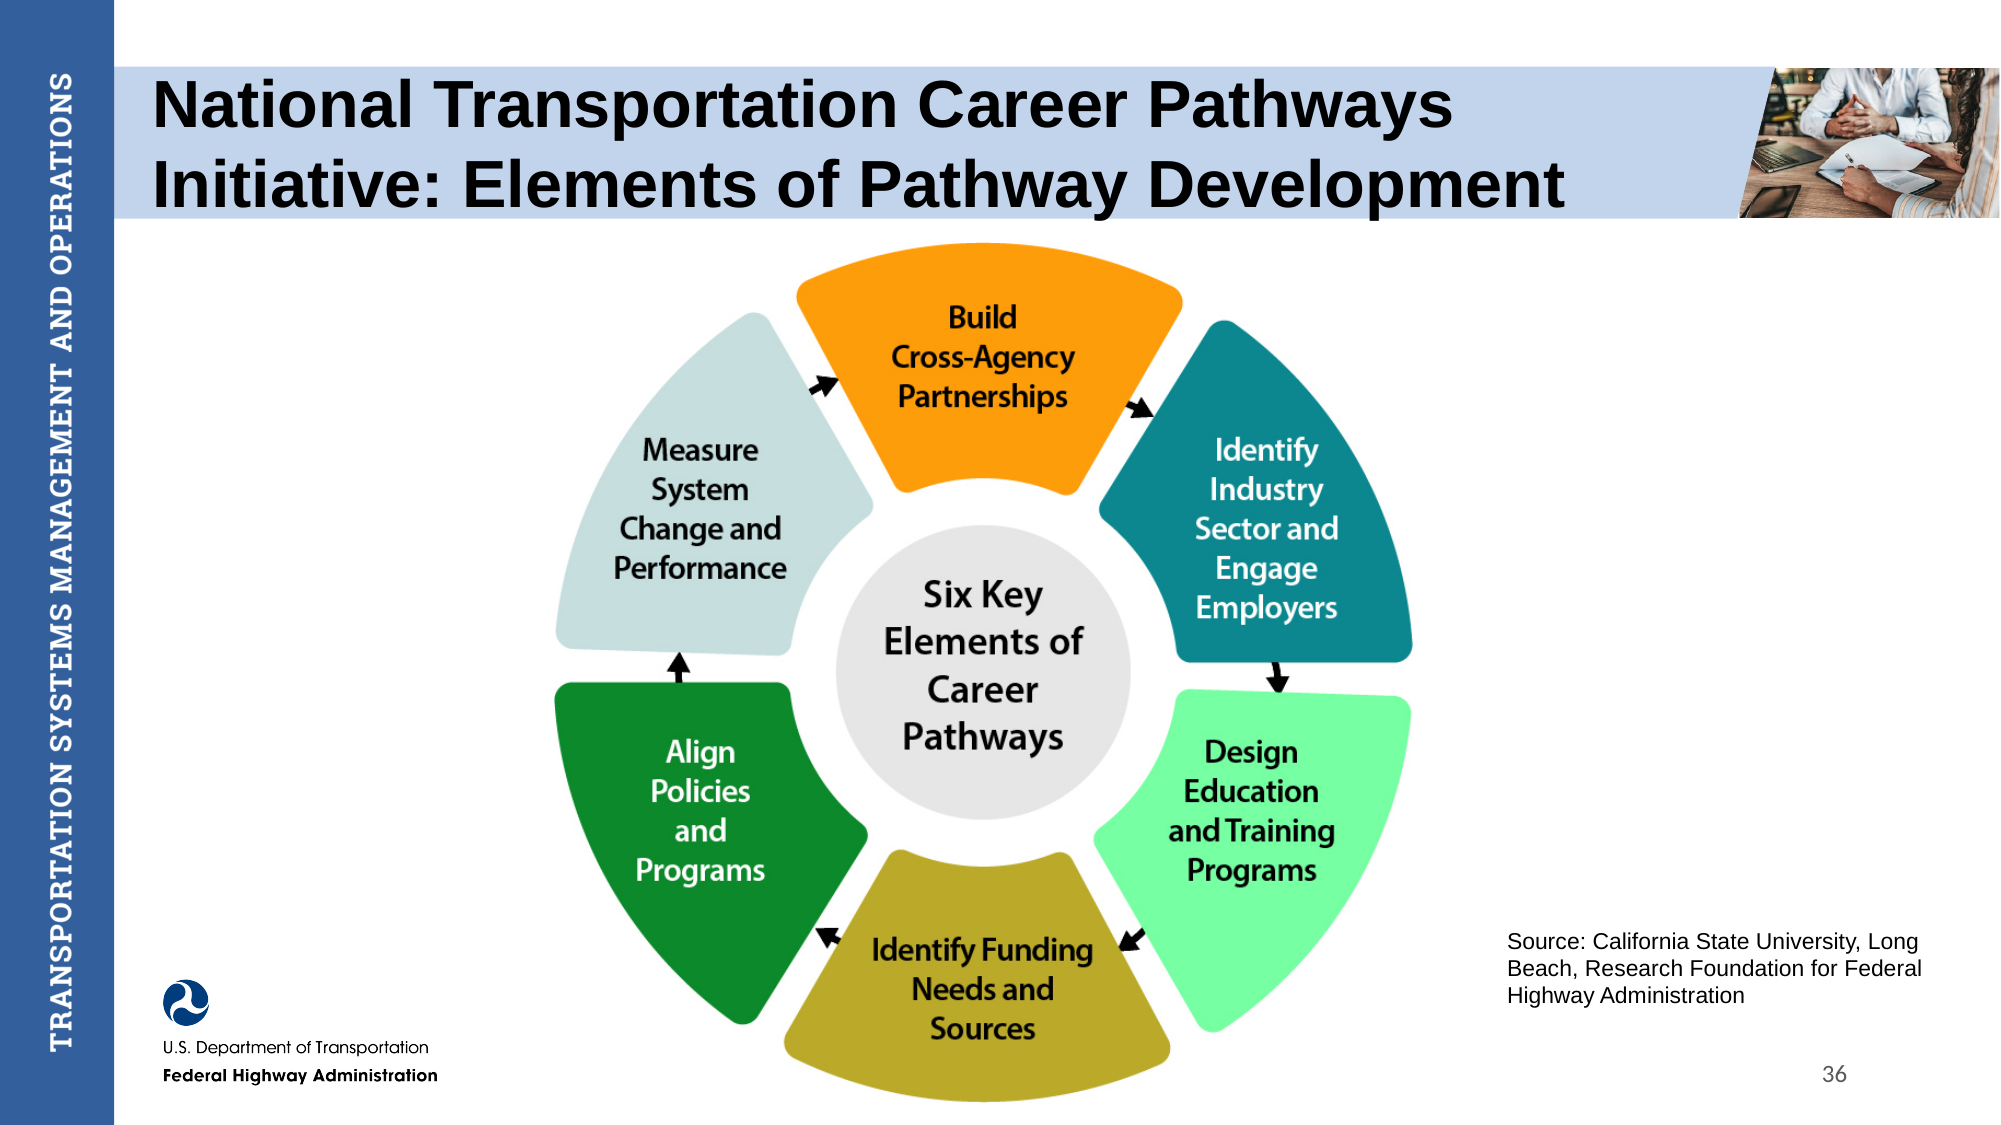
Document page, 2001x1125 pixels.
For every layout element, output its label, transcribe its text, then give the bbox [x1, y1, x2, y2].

picture [1739, 68, 2000, 218]
title National Transportation Career Pathways Initiative: Elements of Pathway Development [137, 53, 1614, 200]
picture [161, 977, 439, 1088]
picture [554, 242, 1413, 1103]
text_box Source: California State University, Long Beach, Research Foundation for Federal Highway Administration [1492, 918, 1943, 1016]
slide_number 36 [1413, 1042, 1863, 1103]
picture [46, 64, 109, 1061]
